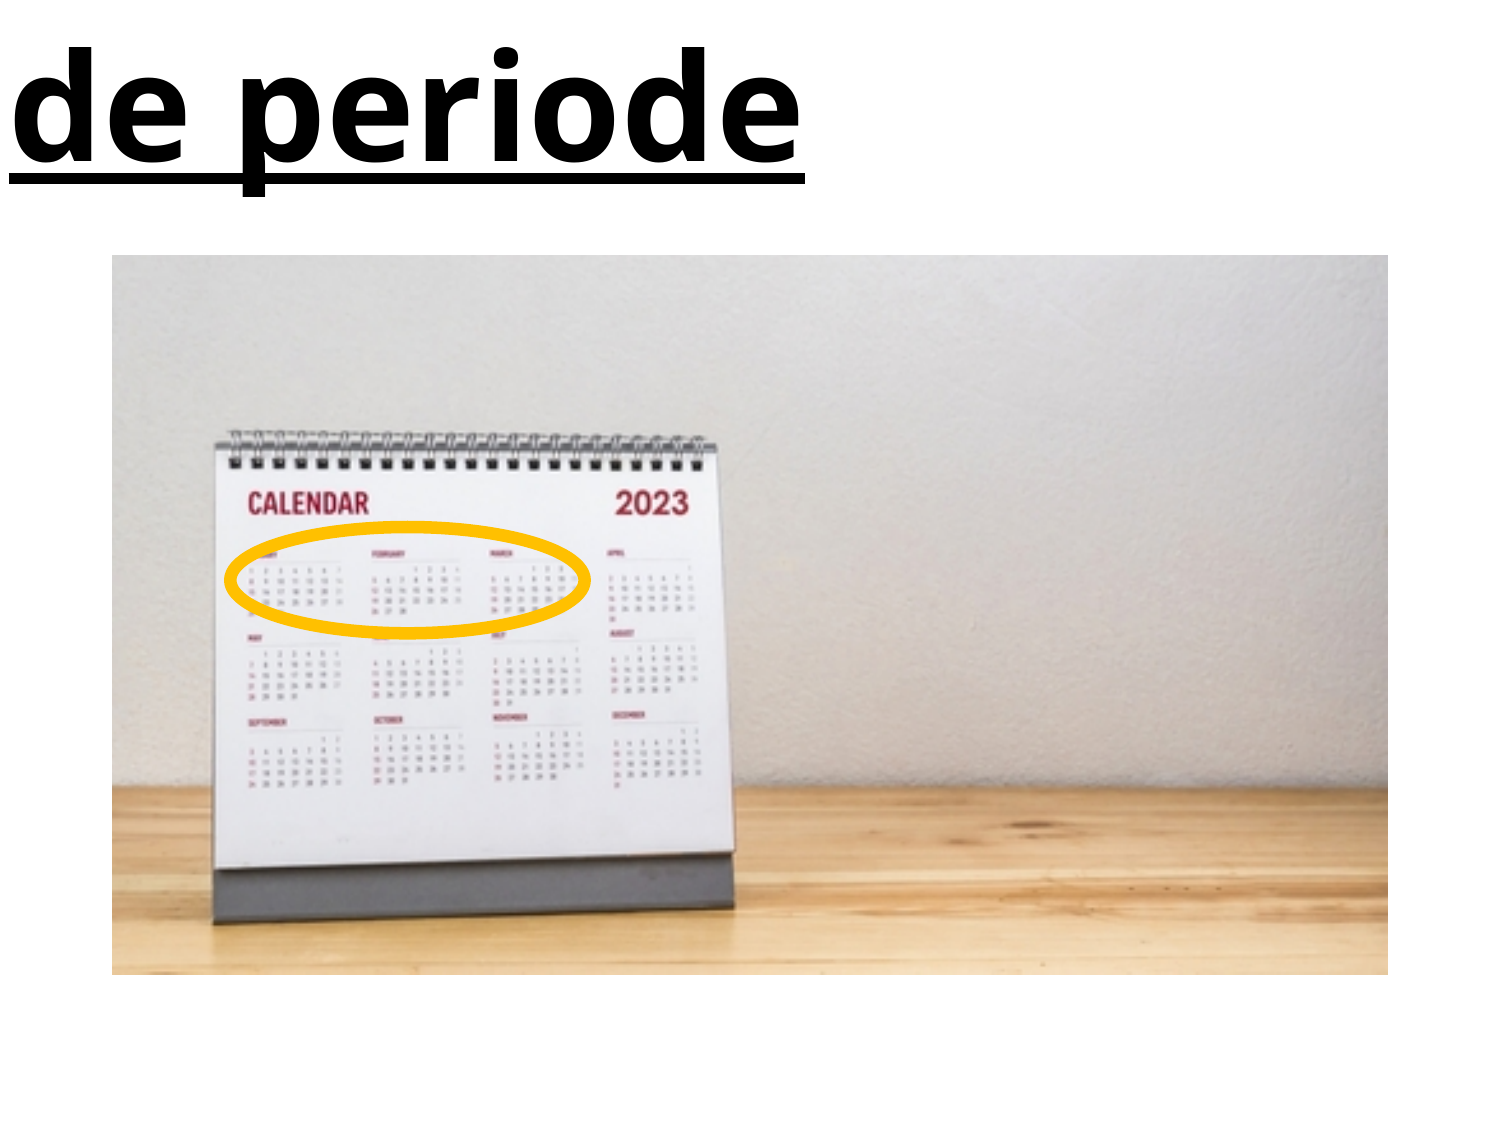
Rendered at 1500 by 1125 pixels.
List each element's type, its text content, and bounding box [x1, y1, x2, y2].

picture [111, 255, 1389, 976]
text_box de periode [0, 4, 1500, 199]
